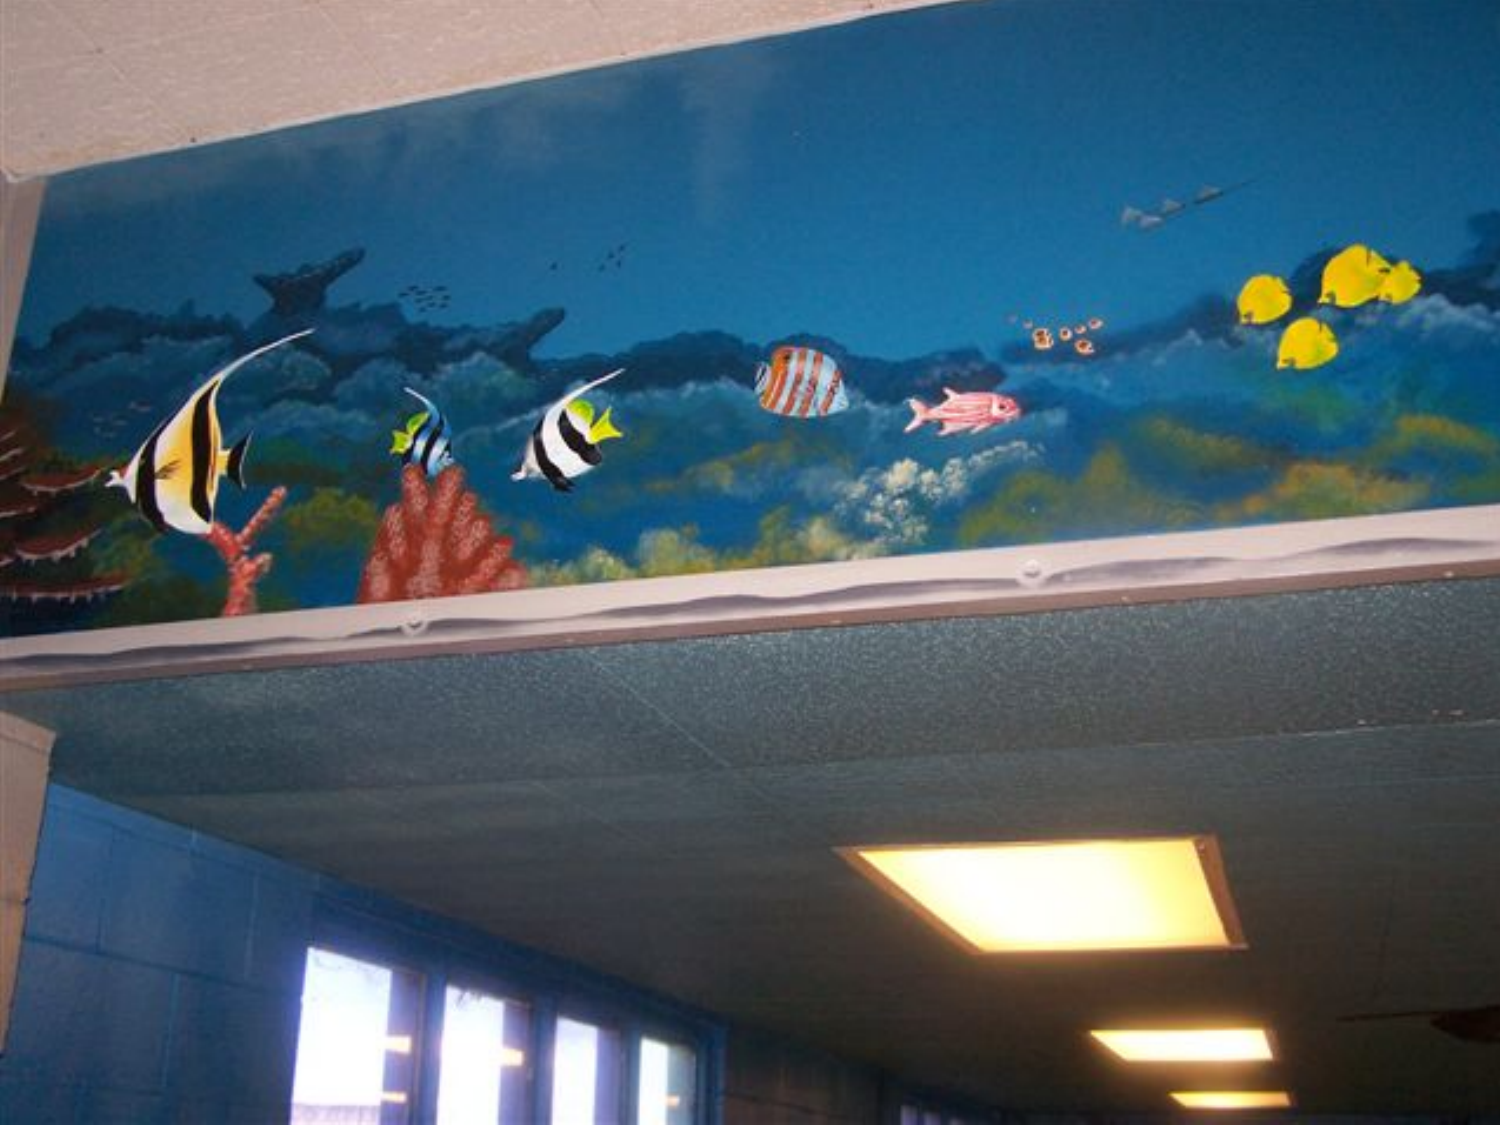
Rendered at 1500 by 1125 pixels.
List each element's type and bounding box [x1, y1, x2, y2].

list [0, 0, 1500, 1125]
